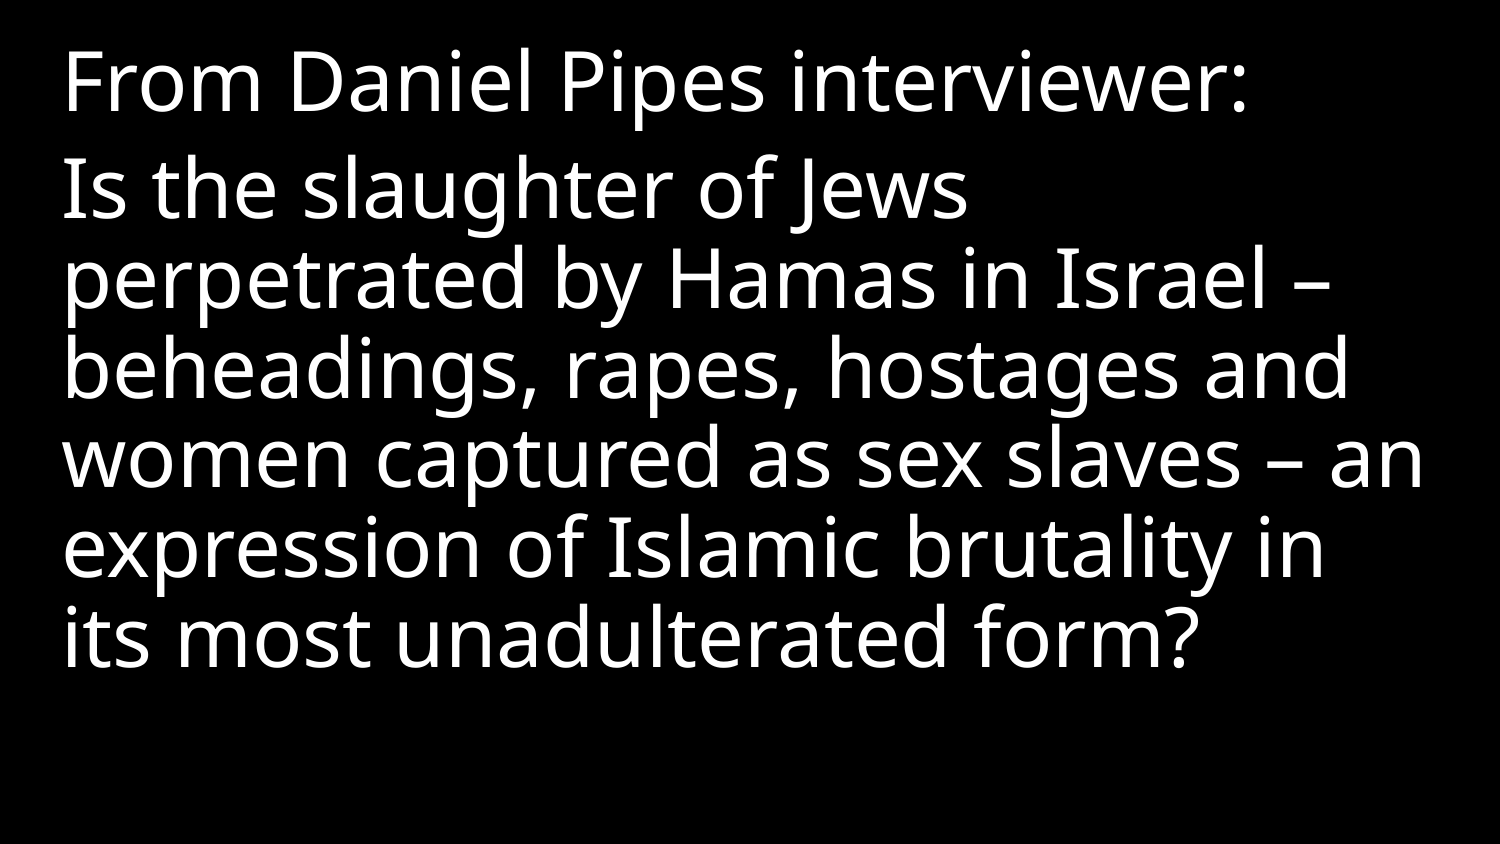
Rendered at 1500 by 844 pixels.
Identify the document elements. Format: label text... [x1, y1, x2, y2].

subtitle From Daniel Pipes interviewer: Is the slaughter of Jews perpetrated by Hamas in Israel – beheadings, rapes, hostages and women captured as sex slaves – an expression of Islamic brutality in its most unadulterated form? [50, 34, 1450, 797]
